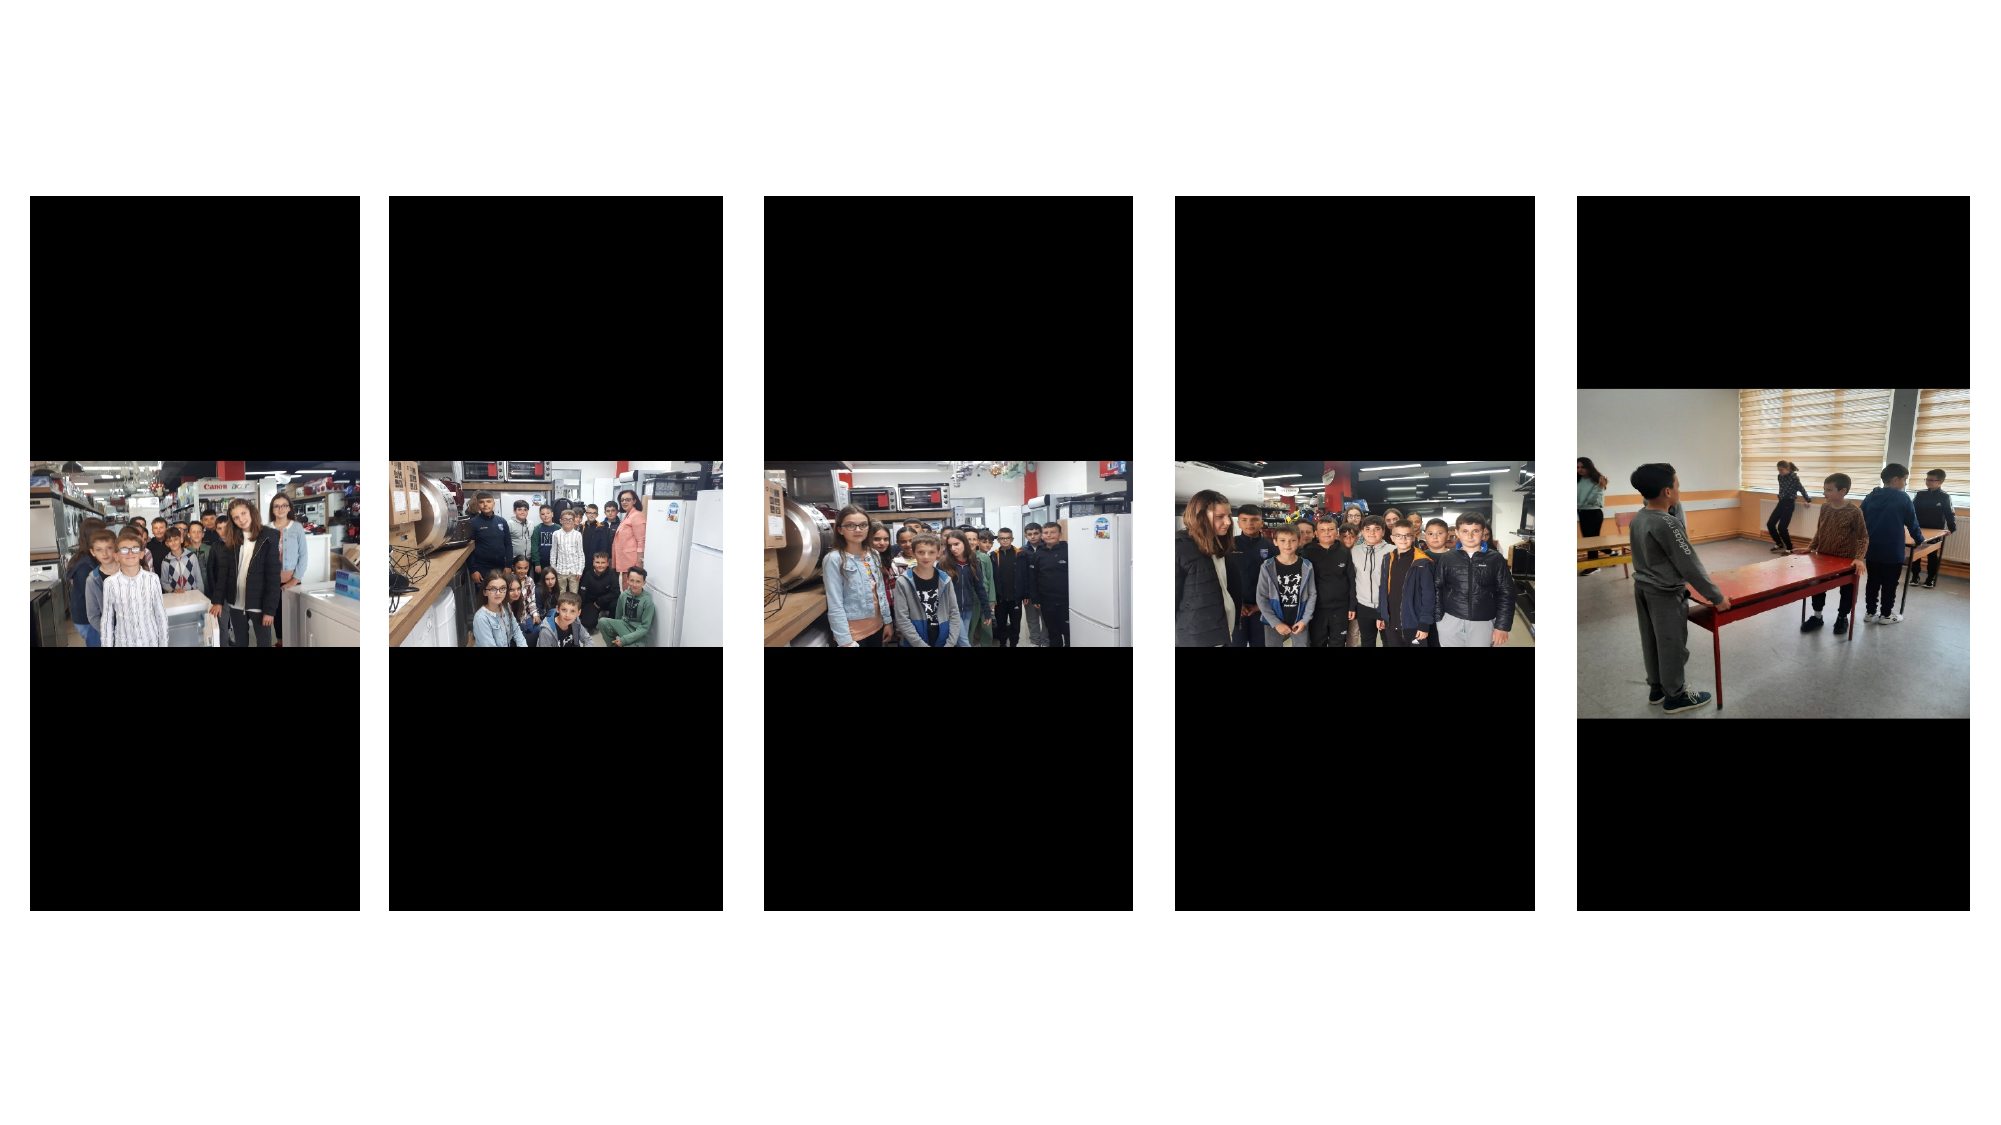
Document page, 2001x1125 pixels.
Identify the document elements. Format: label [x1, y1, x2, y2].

picture [764, 196, 1133, 911]
picture [388, 196, 723, 911]
list [29, 196, 360, 911]
picture [1577, 196, 1970, 911]
picture [1175, 196, 1535, 911]
